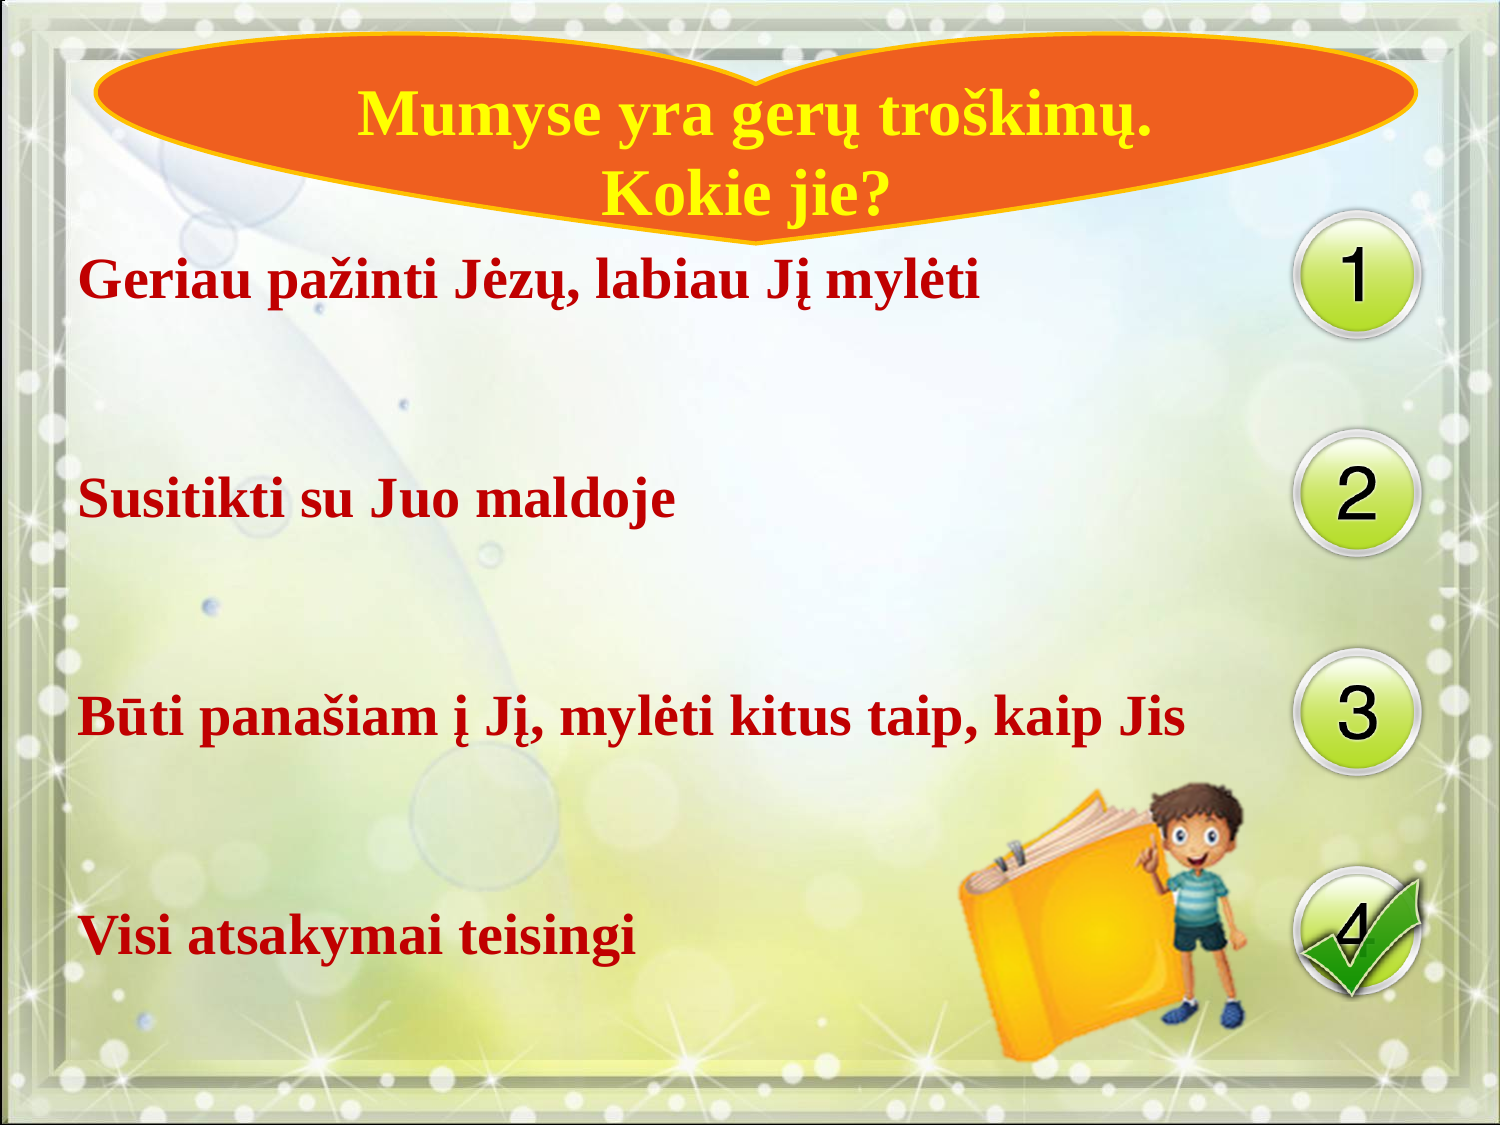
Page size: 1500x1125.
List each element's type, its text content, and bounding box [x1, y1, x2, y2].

list Susitikti su Juo maldoje [63, 394, 1275, 594]
list Būti panašiam į Jį, mylėti kitus taip, kaip Jis [63, 612, 1275, 813]
text_box Mumyse yra gerų troškimų. Kokie jie? [93, 31, 1419, 246]
list Visi atsakymai teisingi [63, 831, 939, 1031]
picture [0, 0, 1500, 1125]
list Geriau pažinti Jėzų, labiau Jį mylėti [63, 175, 1275, 375]
